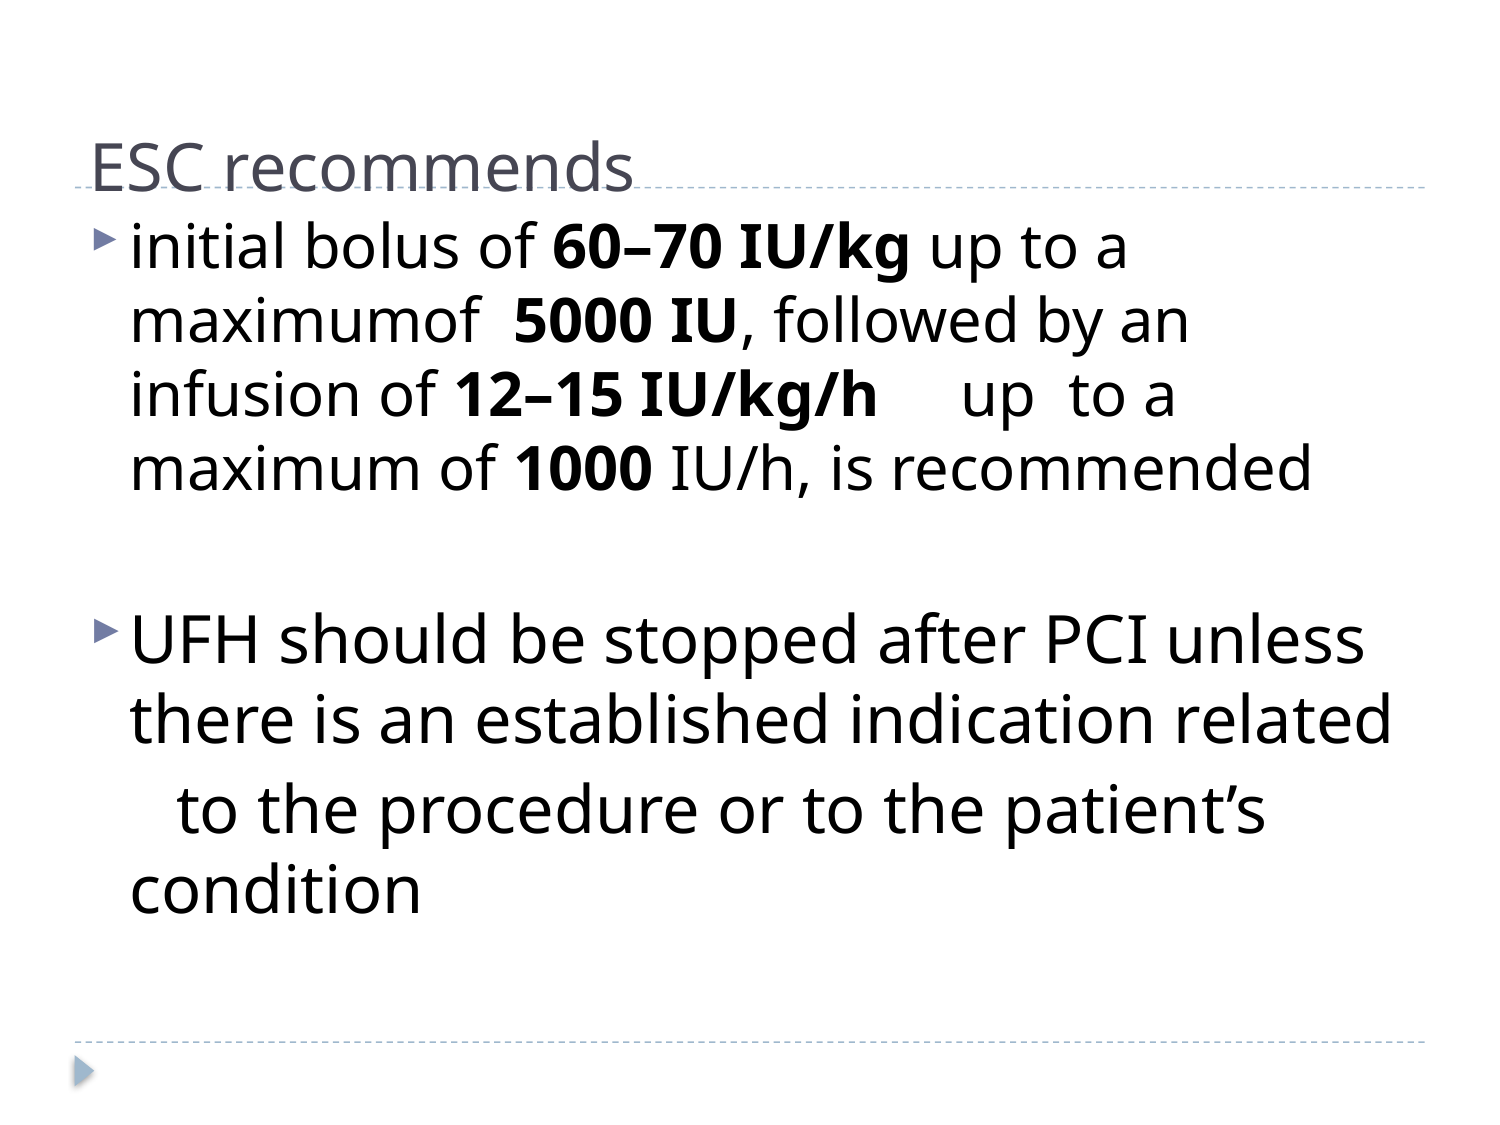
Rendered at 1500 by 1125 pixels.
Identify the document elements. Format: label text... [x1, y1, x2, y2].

title ESC recommends [75, 45, 1425, 200]
list initial bolus of 60–70 IU/kg up to a maximumof 5000 IU, followed by an infusion of 12–15 IU/kg/h up to a maximum of 1000 IU/h, is recommended UFH should be stopped after PCI unless there is an established indication related to the procedure or to the patient’s condition [75, 200, 1425, 1010]
